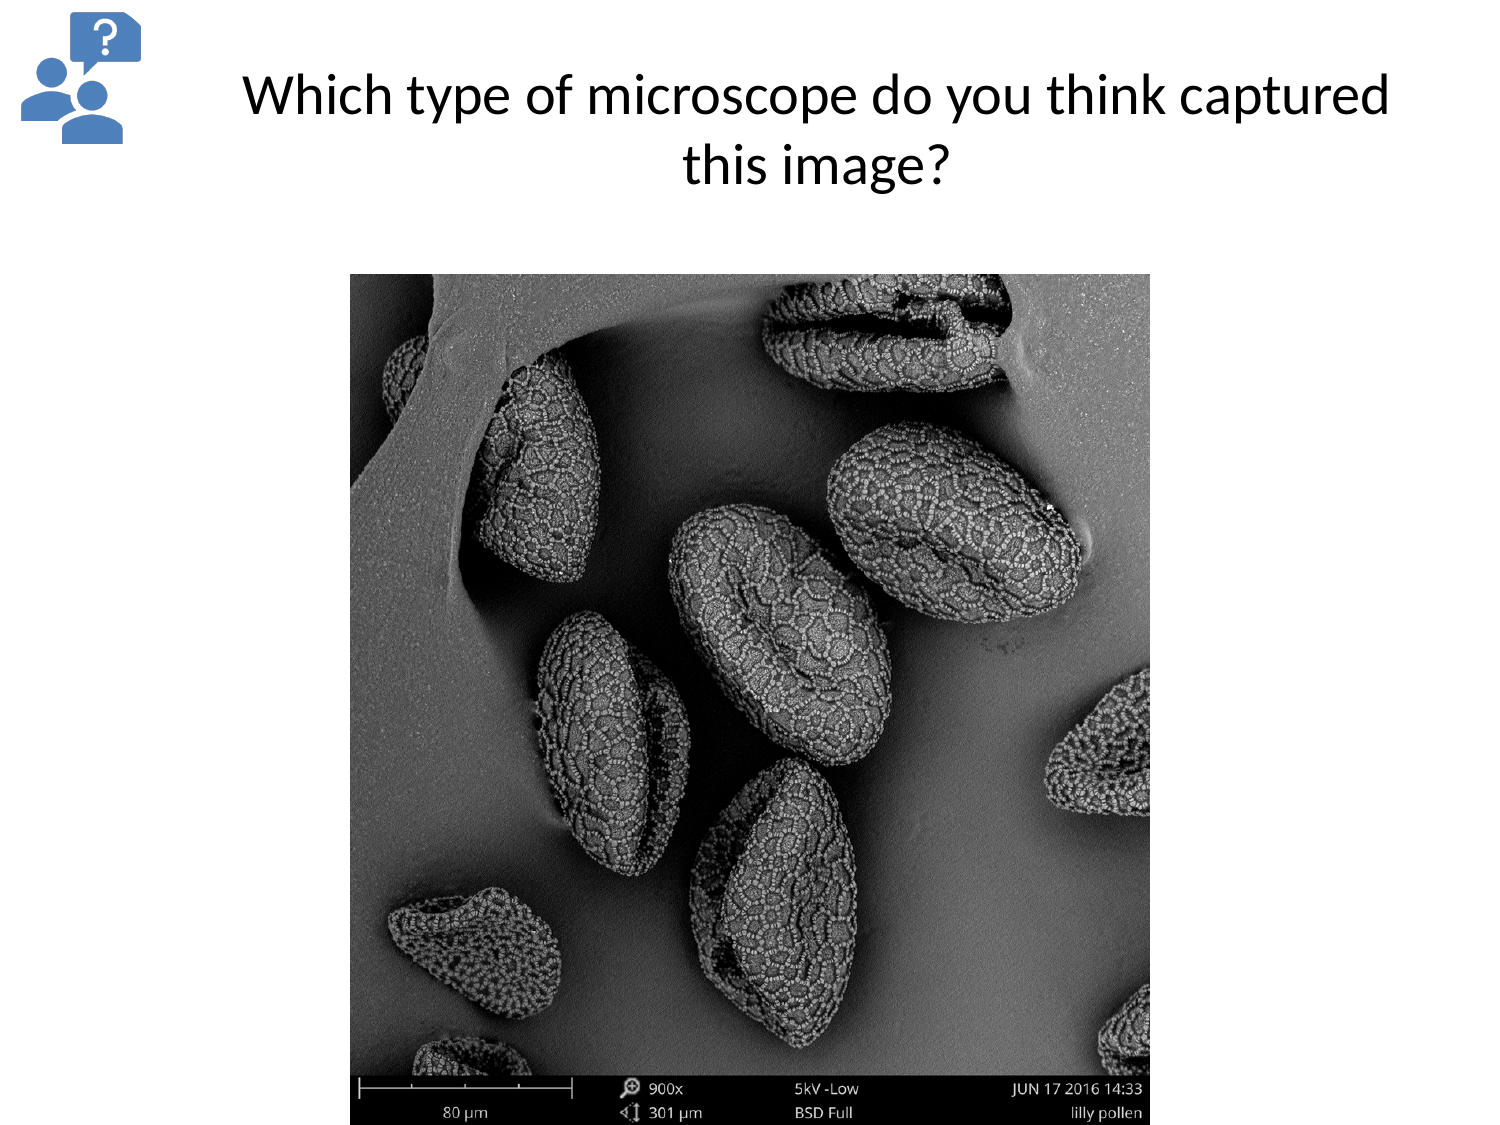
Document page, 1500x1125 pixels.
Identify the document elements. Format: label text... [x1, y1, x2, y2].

text_box [0, 0, 162, 157]
text_box Which type of microscope do you think captured this image? [190, 48, 1445, 204]
picture [349, 274, 1151, 1125]
